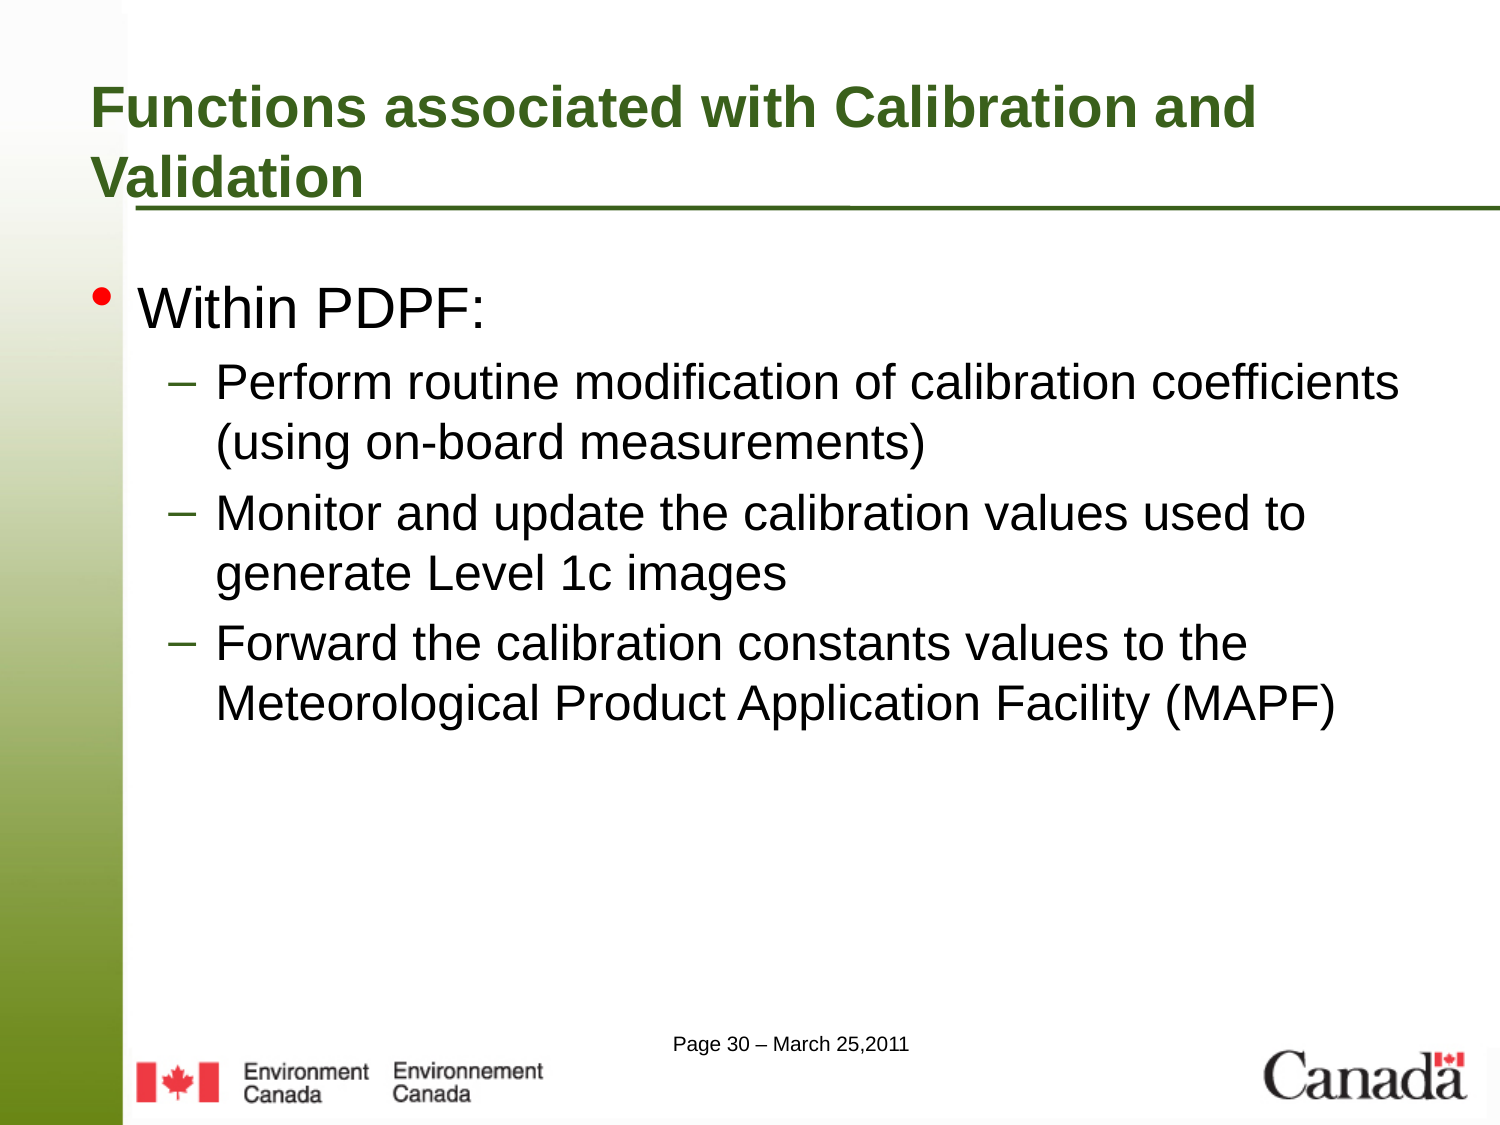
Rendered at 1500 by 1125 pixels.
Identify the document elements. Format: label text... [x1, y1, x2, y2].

picture [0, 0, 1500, 1125]
title Functions associated with Calibration and Validation [74, 44, 1426, 233]
list Within PDPF: Perform routine modification of calibration coefficients (using on-board measurements) Monitor and update the calibration values used to generate Level 1c images Forward the calibration constants values to the Meteorological Product Application Facility (MAPF) [74, 262, 1426, 1006]
